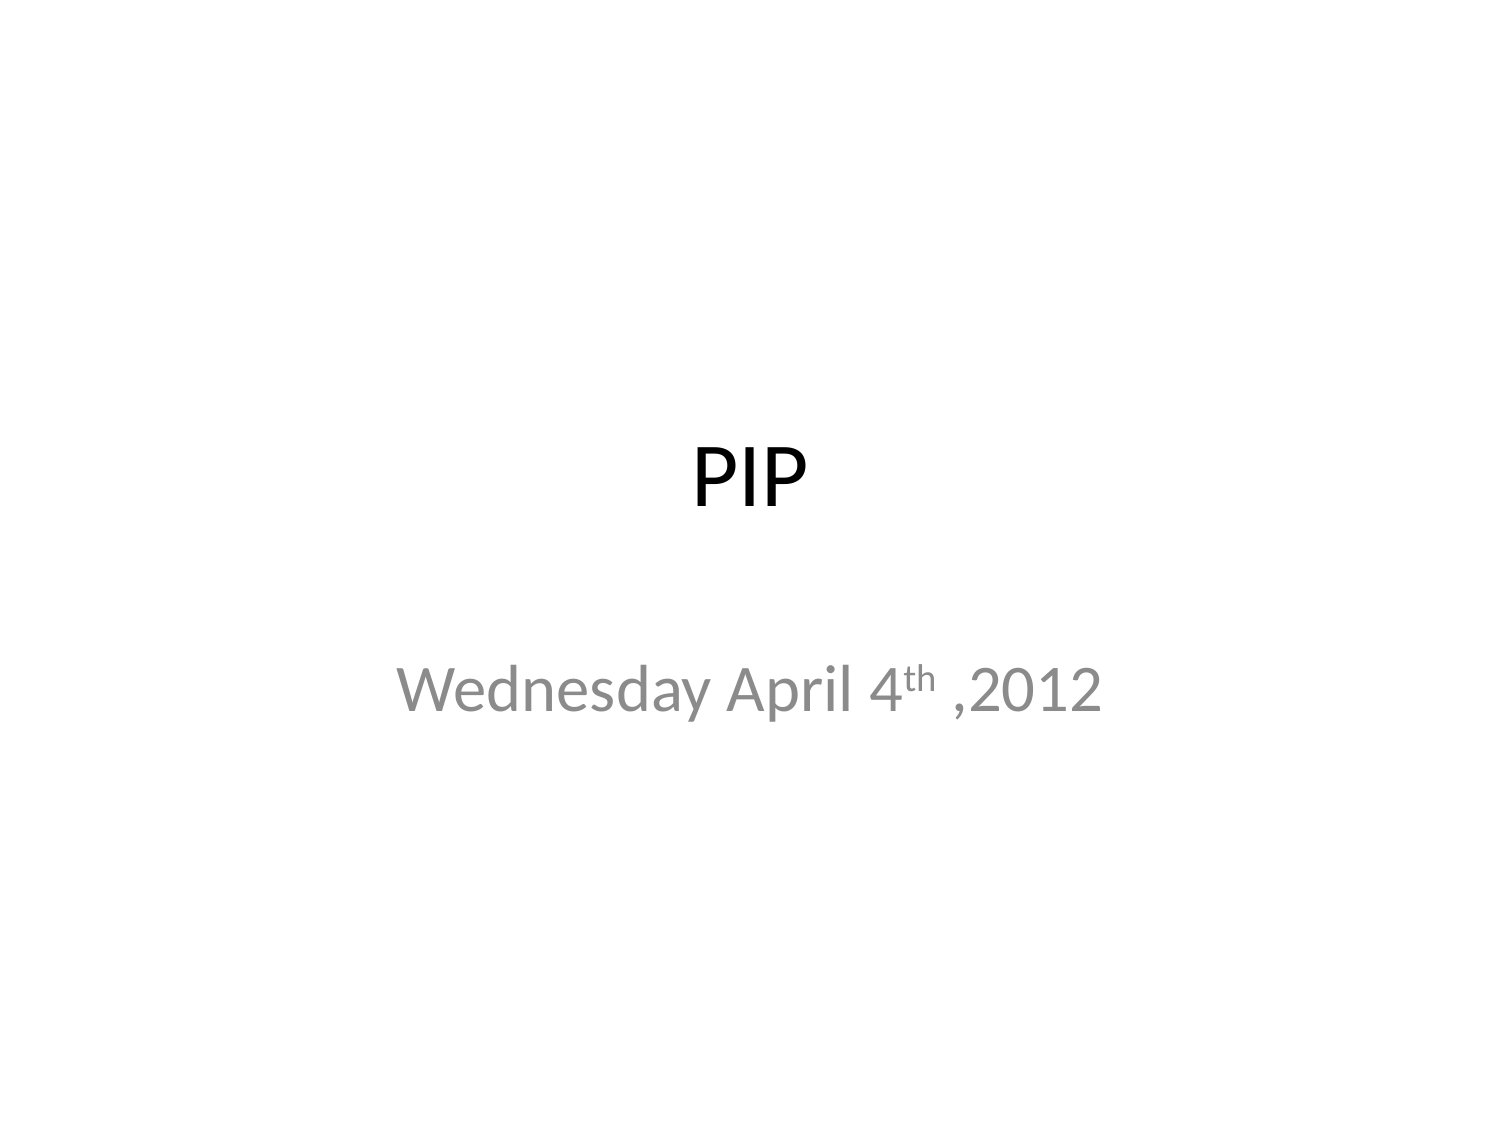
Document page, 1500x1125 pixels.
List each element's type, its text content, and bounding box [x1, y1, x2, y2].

title PIP [112, 349, 1388, 591]
subtitle Wednesday April 4th ,2012 [225, 637, 1275, 925]
